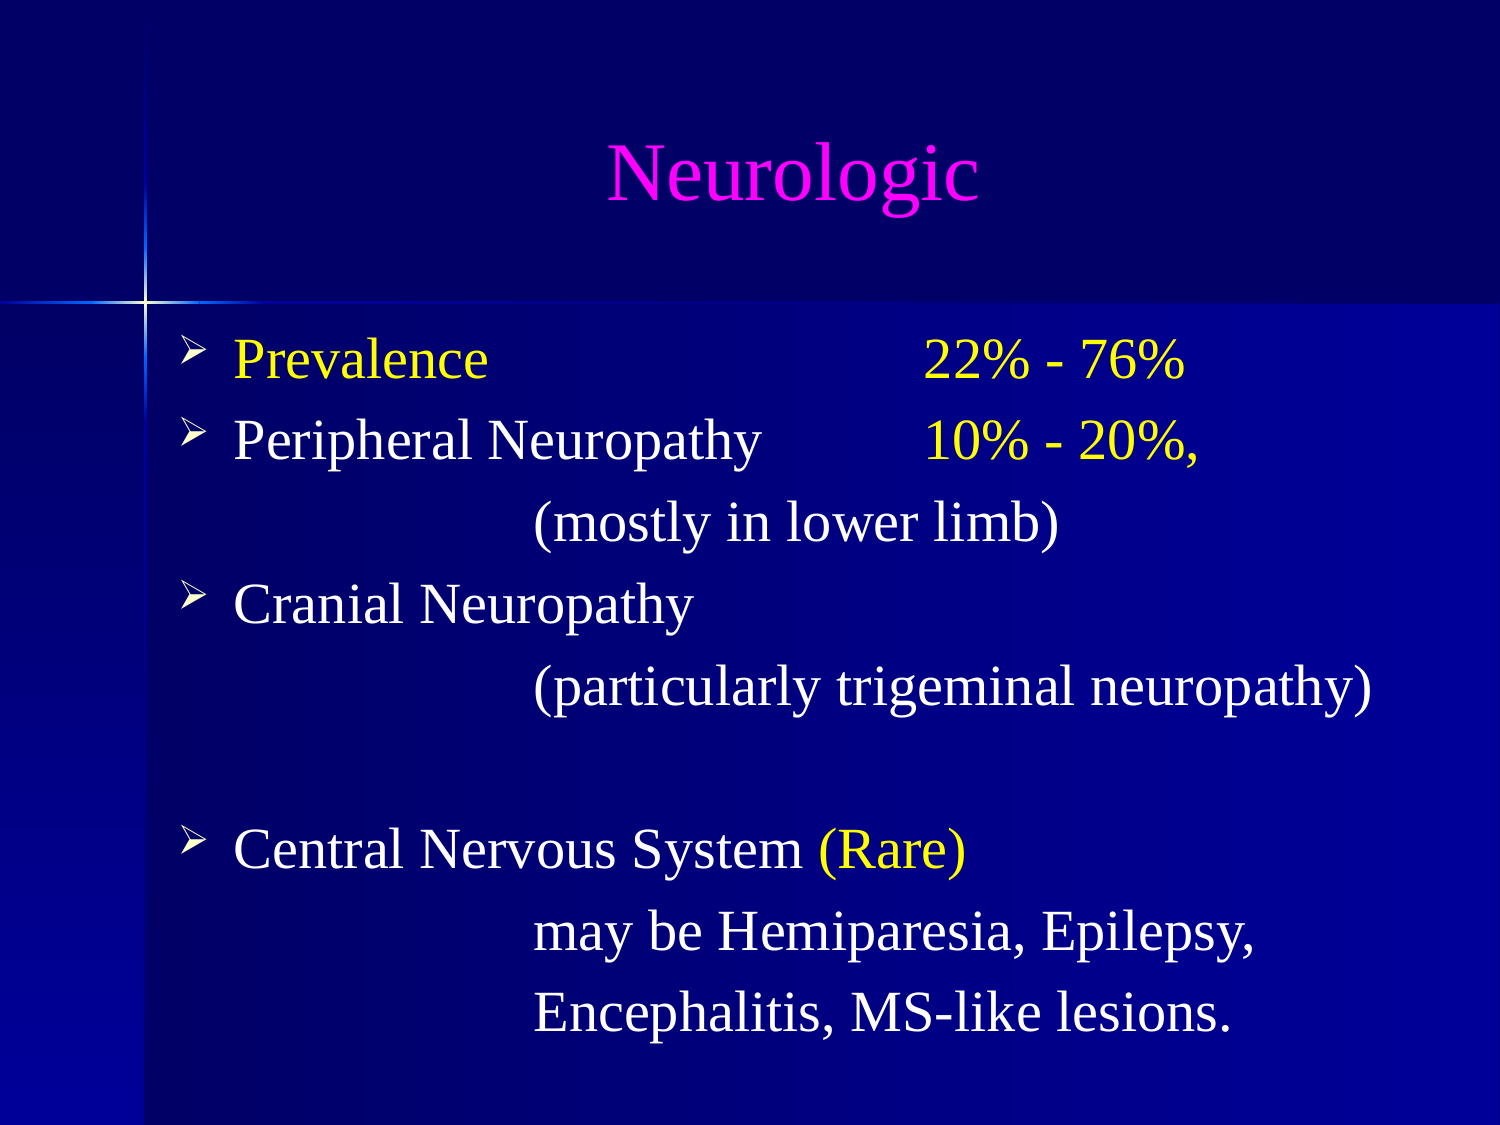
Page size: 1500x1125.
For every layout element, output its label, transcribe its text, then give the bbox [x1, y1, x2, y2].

title Neurologic [174, 49, 1413, 286]
list Prevalence 22% - 76% Peripheral Neuropathy 10% - 20%, (mostly in lower limb) Cranial Neuropathy (particularly trigeminal neuropathy) Central Nervous System (Rare) may be Hemiparesia, Epilepsy, Encephalitis, MS-like lesions. [162, 312, 1451, 1079]
